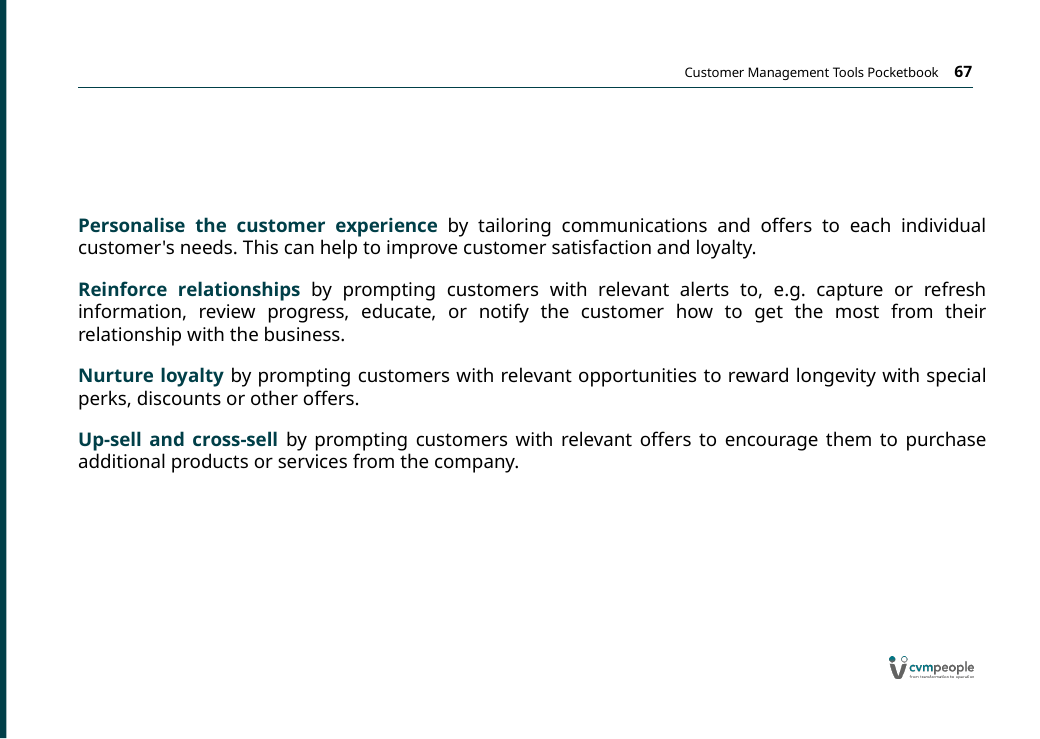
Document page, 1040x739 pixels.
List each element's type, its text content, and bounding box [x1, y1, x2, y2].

text_box [0, 0, 8, 739]
picture [889, 656, 974, 679]
text_box 67 [931, 54, 982, 91]
text_box Customer Management Tools Pocketbook [545, 57, 931, 87]
text_box Personalise the customer experience by tailoring communications and offers to each individual customer's needs. This can help to improve customer satisfaction and loyalty. Reinforce relationships by prompting customers with relevant alerts to, e.g. capture or refresh information, review progress, educate, or notify the customer how to get the most from their relationship with the business. Nurture loyalty by prompting customers with relevant opportunities to reward longevity with special perks, discounts or other offers. Up-sell and cross-sell by prompting customers with relevant offers to encourage them to purchase additional products or services from the company. [78, 206, 986, 480]
